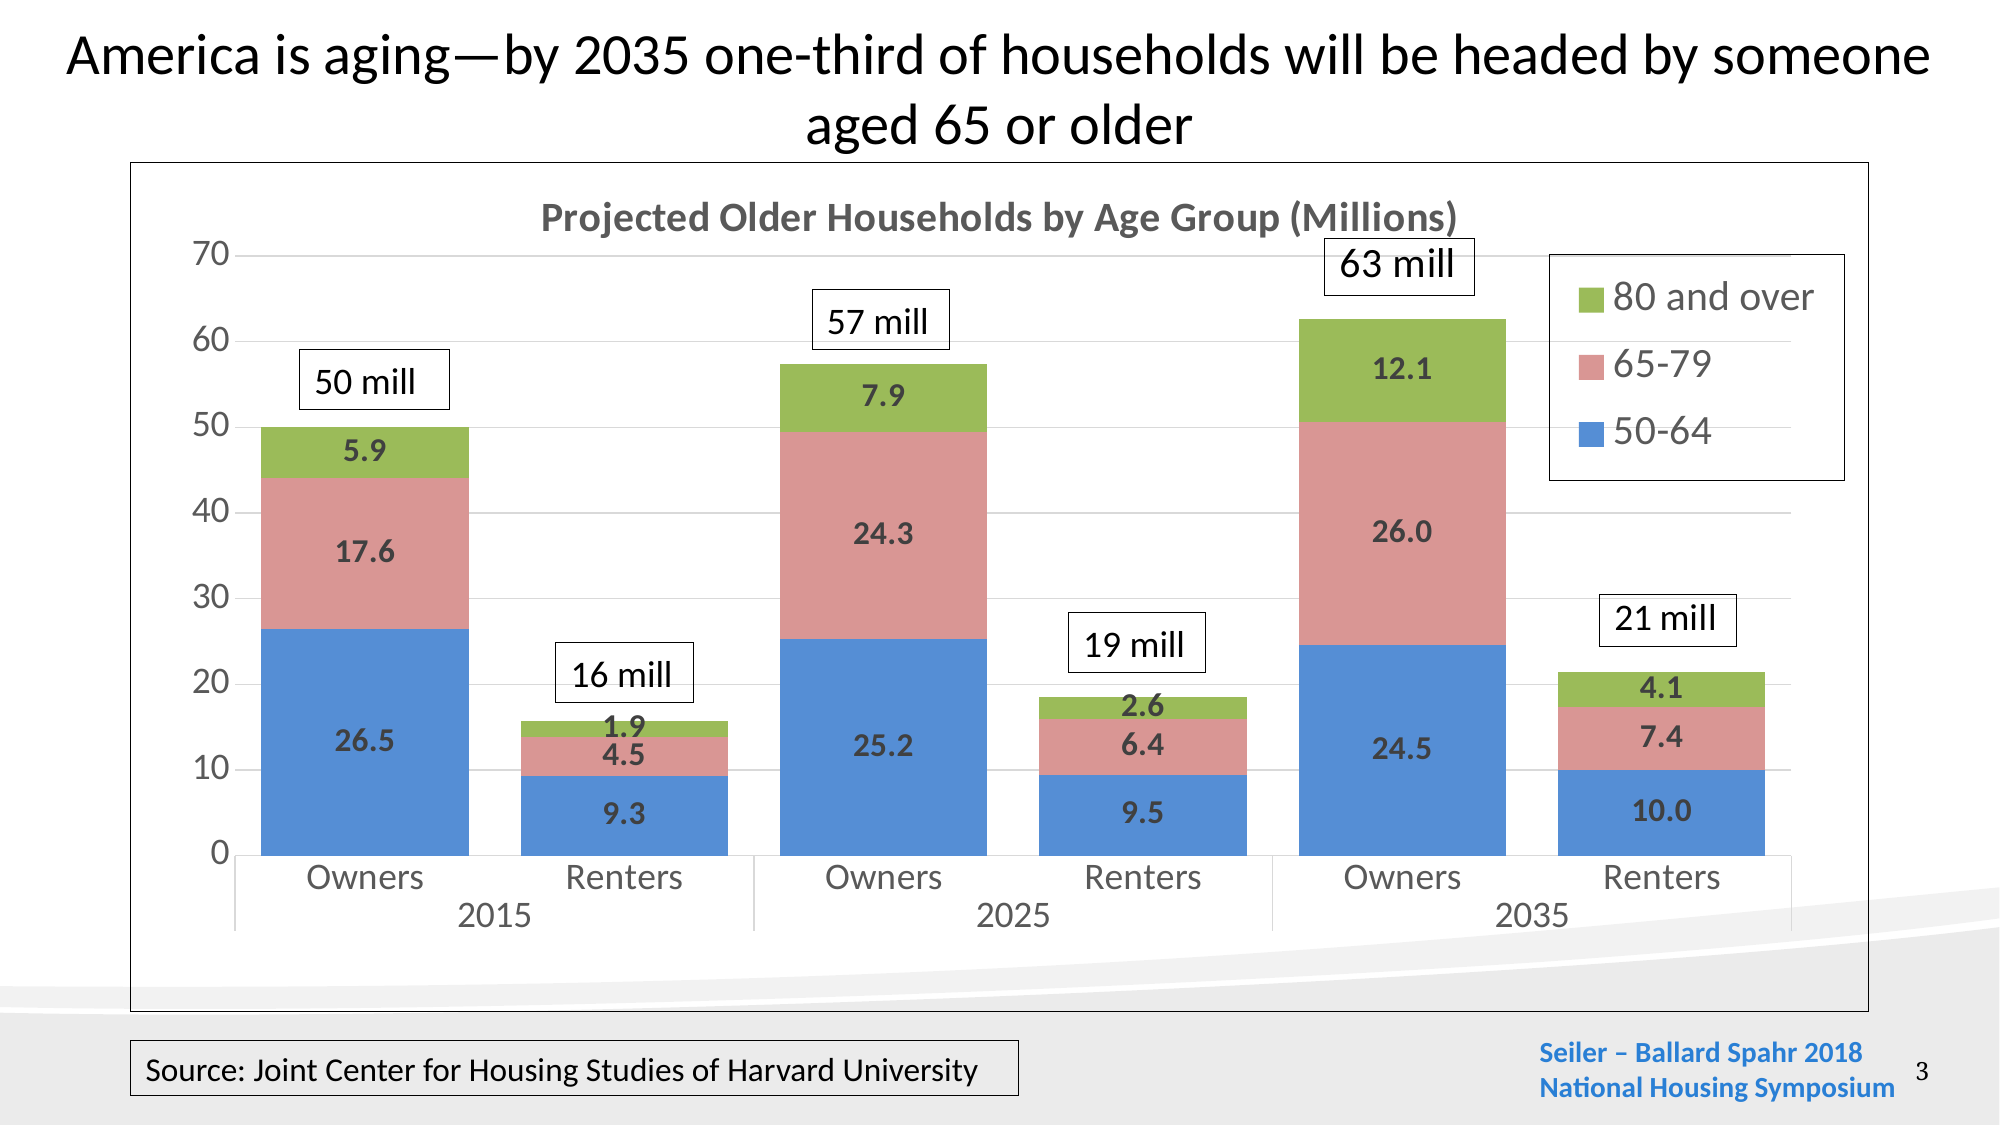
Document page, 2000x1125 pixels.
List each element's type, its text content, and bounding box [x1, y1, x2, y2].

text_box America is aging—by 2035 one-third of households will be headed by someone aged 65 or older [49, 17, 1950, 156]
text_box Source: Joint Center for Housing Studies of Harvard University [130, 1040, 1019, 1096]
slide_number 3 [1913, 1057, 1950, 1088]
chart [130, 162, 1869, 1012]
text_box Seiler – Ballard Spahr 2018 National Housing Symposium [1424, 1025, 1913, 1111]
